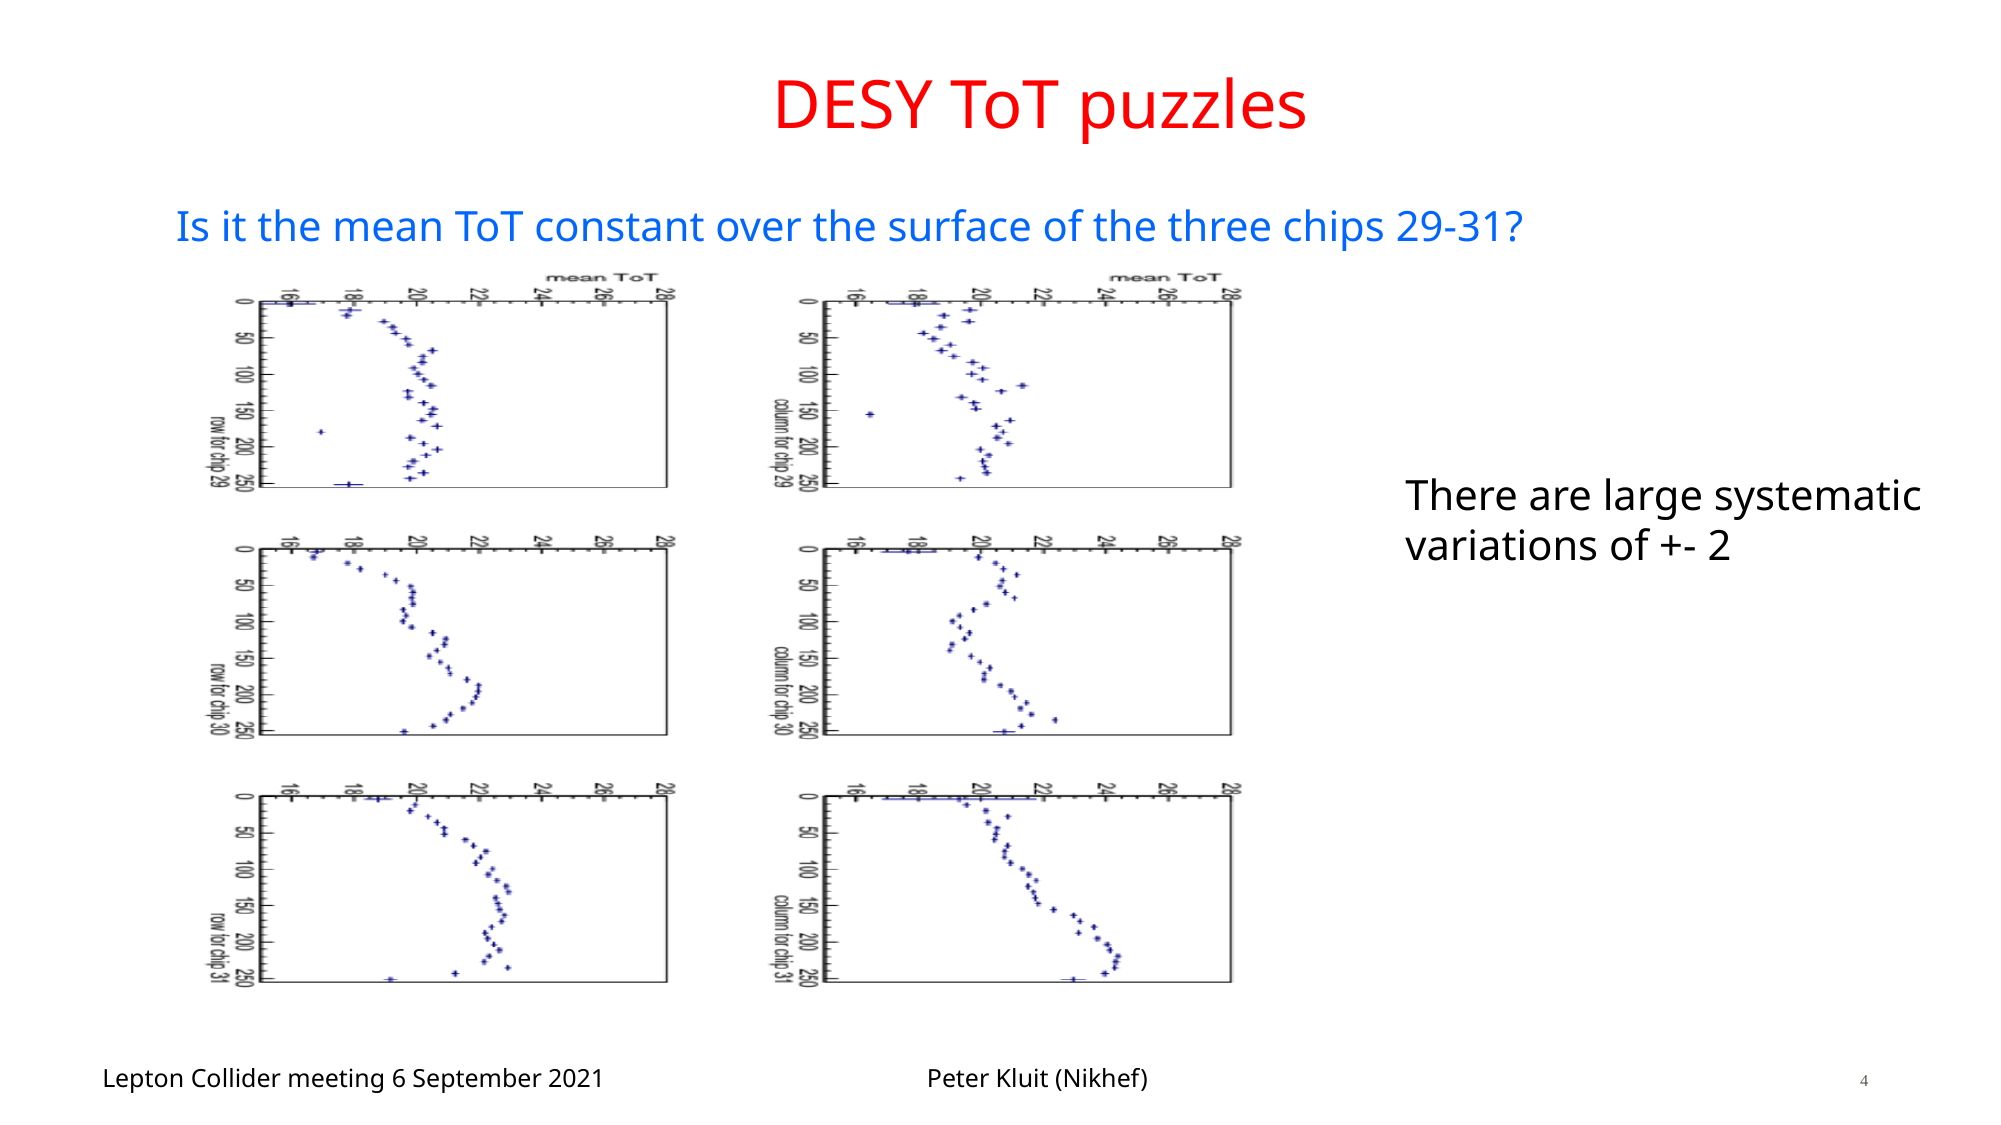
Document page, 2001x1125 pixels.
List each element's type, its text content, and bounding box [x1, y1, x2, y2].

text_box Is it the mean ToT constant over the surface of the three chips 29-31? [161, 184, 358, 260]
text_box There are large systematic variations of +- 2 [1390, 460, 1937, 576]
title DESY ToT puzzles [279, 17, 1768, 150]
text_box Is it the mean ToT constant over the surface of the three chips 29-31? [1109, 184, 1981, 260]
picture [363, 66, 1105, 1125]
